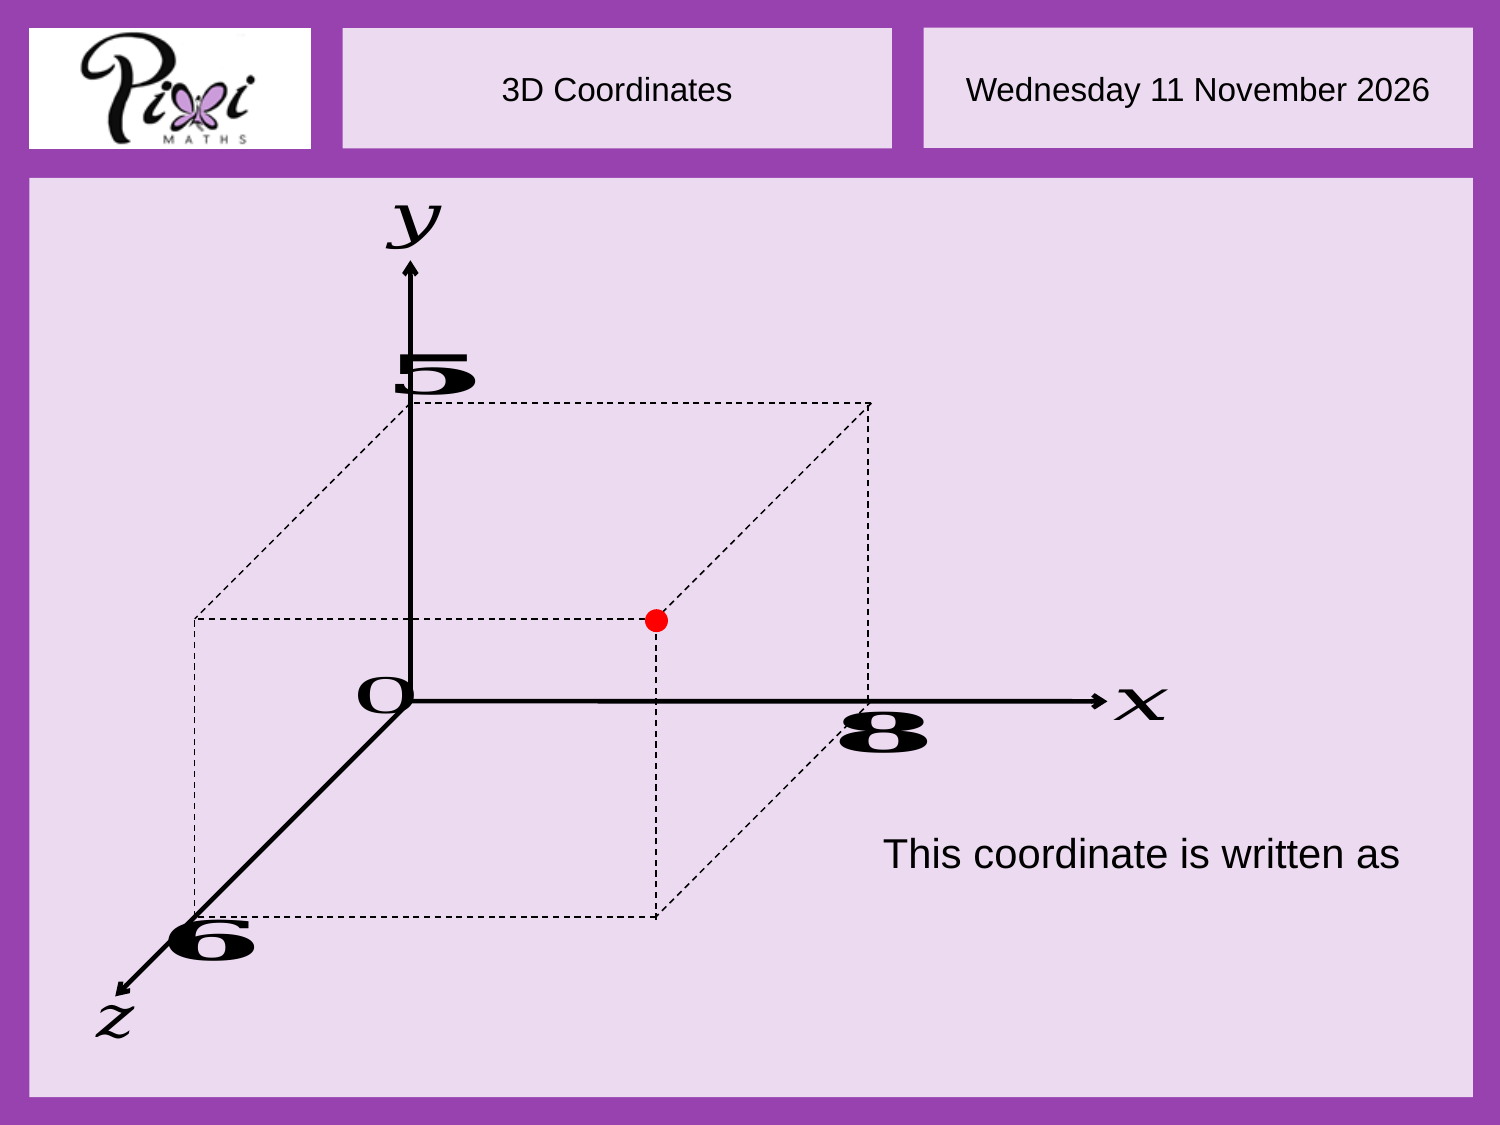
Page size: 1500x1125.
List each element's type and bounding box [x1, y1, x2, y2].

text_box [114, 700, 411, 997]
text_box [194, 402, 411, 618]
text_box [643, 608, 650, 618]
text_box [661, 700, 872, 918]
text_box [655, 412, 863, 620]
text_box [661, 628, 668, 634]
picture [29, 28, 311, 149]
